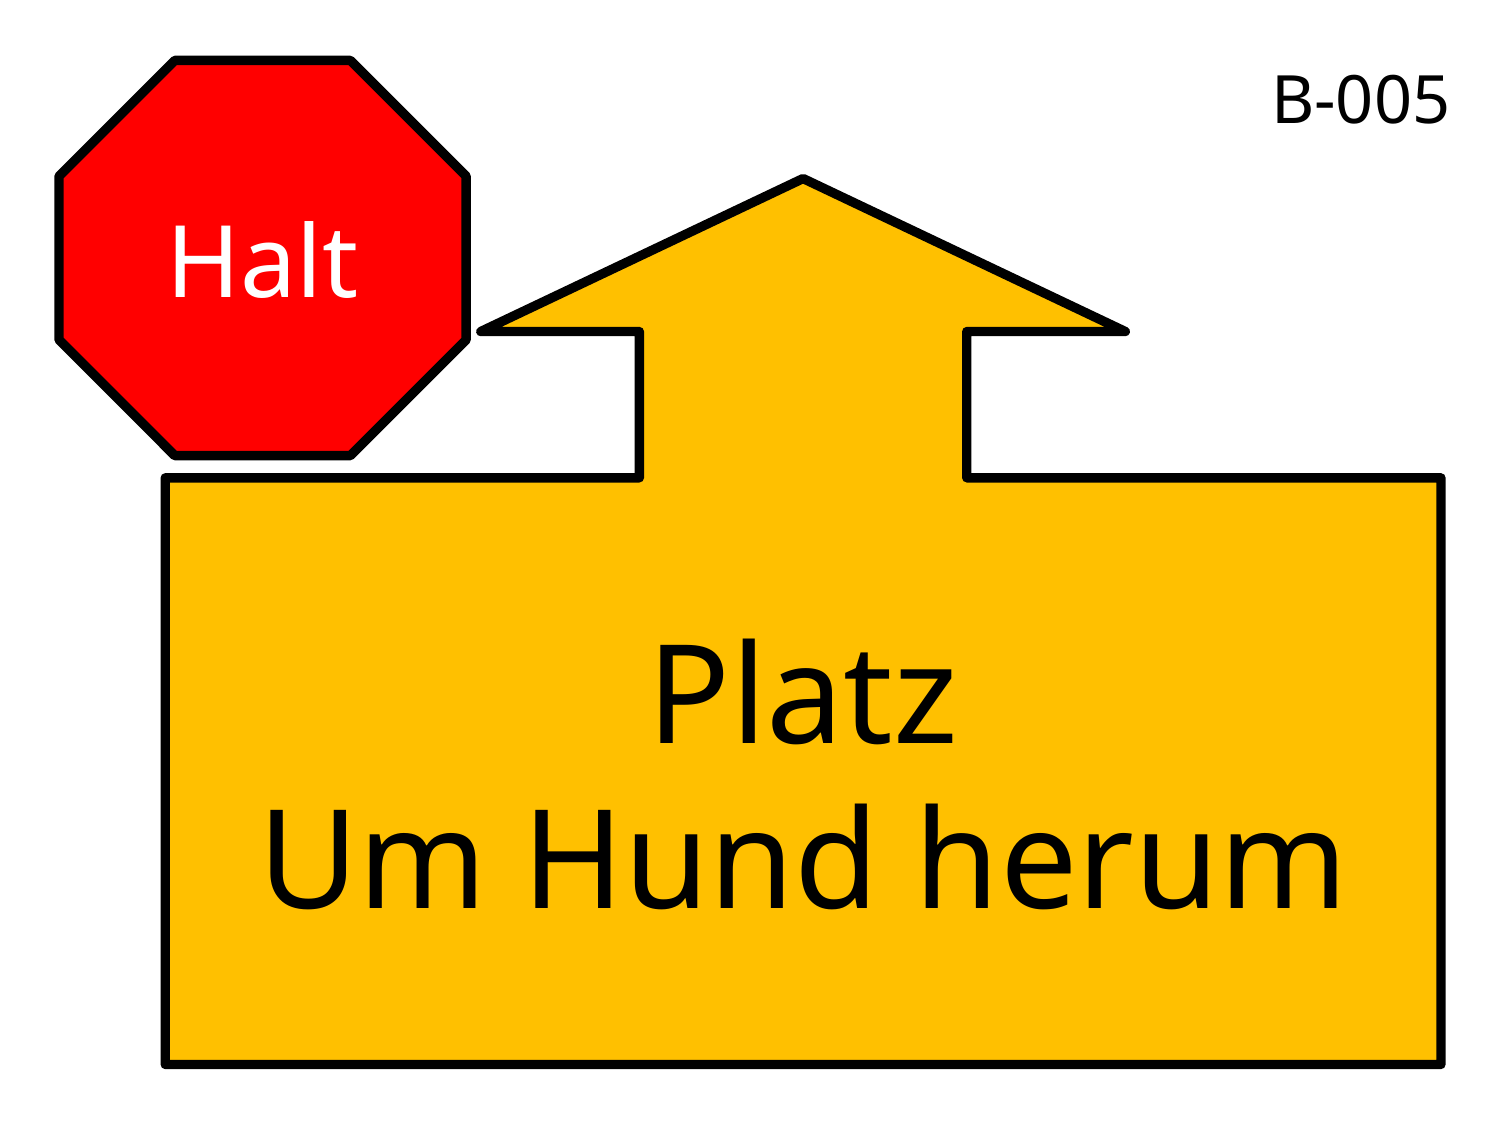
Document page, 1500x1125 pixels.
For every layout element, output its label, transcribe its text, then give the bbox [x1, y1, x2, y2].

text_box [58, 60, 1442, 1065]
text_box B-005 [1256, 49, 1466, 144]
